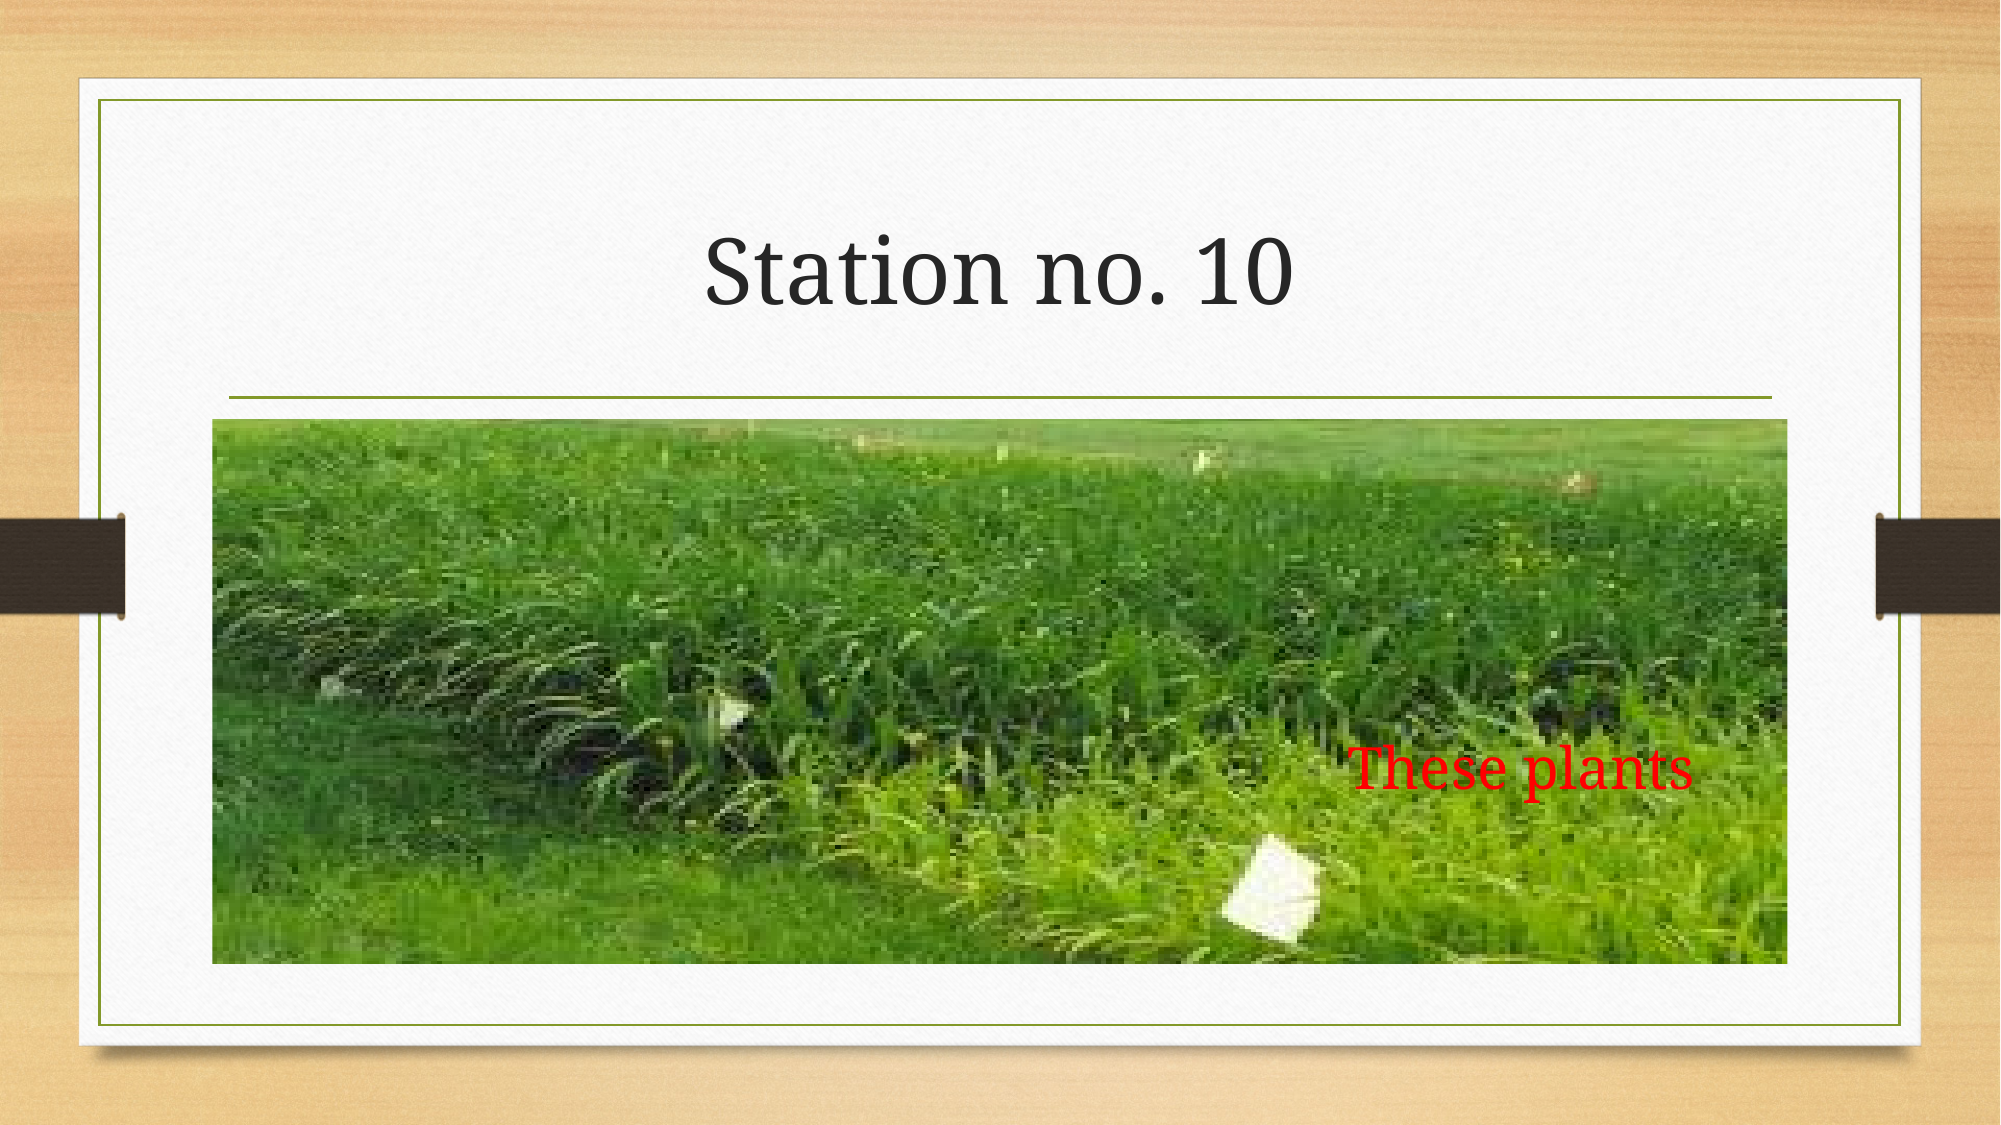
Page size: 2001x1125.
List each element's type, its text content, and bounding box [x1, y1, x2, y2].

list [212, 419, 1788, 965]
title Station no. 10 [212, 161, 1788, 375]
picture [0, 0, 2001, 1125]
